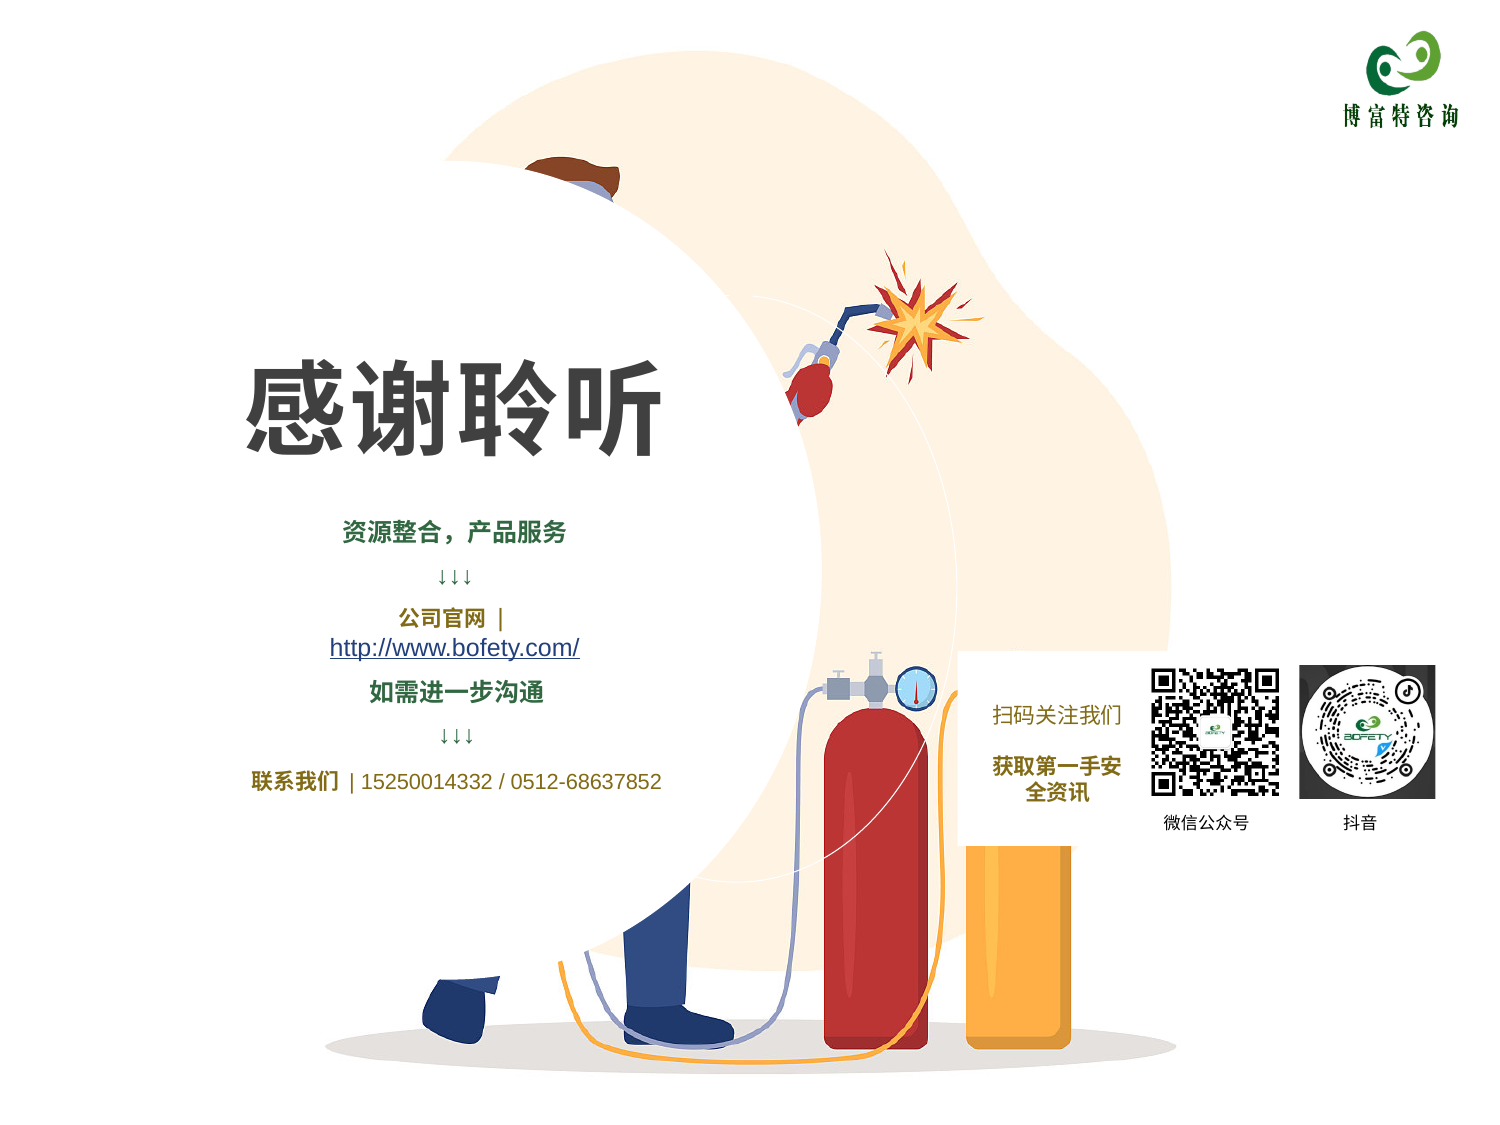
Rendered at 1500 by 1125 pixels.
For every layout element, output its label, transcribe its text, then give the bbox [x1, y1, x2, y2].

text_box 如需进一步沟通 ↓↓↓ 联系我们 | 15250014332 / 0512-68637852 [209, 668, 705, 802]
text_box 扫码关注我们 获取第一手安全资讯 [974, 694, 1141, 801]
text_box 资源整合，产品服务 ↓↓↓ 公司官网 | http://www.bofety.com/ [261, 509, 649, 639]
picture [0, 0, 1500, 1125]
text_box 抖音 [1302, 804, 1418, 841]
text_box 微信公众号 [1140, 805, 1273, 841]
title 感谢聆听 [129, 323, 780, 469]
text_box [957, 650, 1449, 847]
